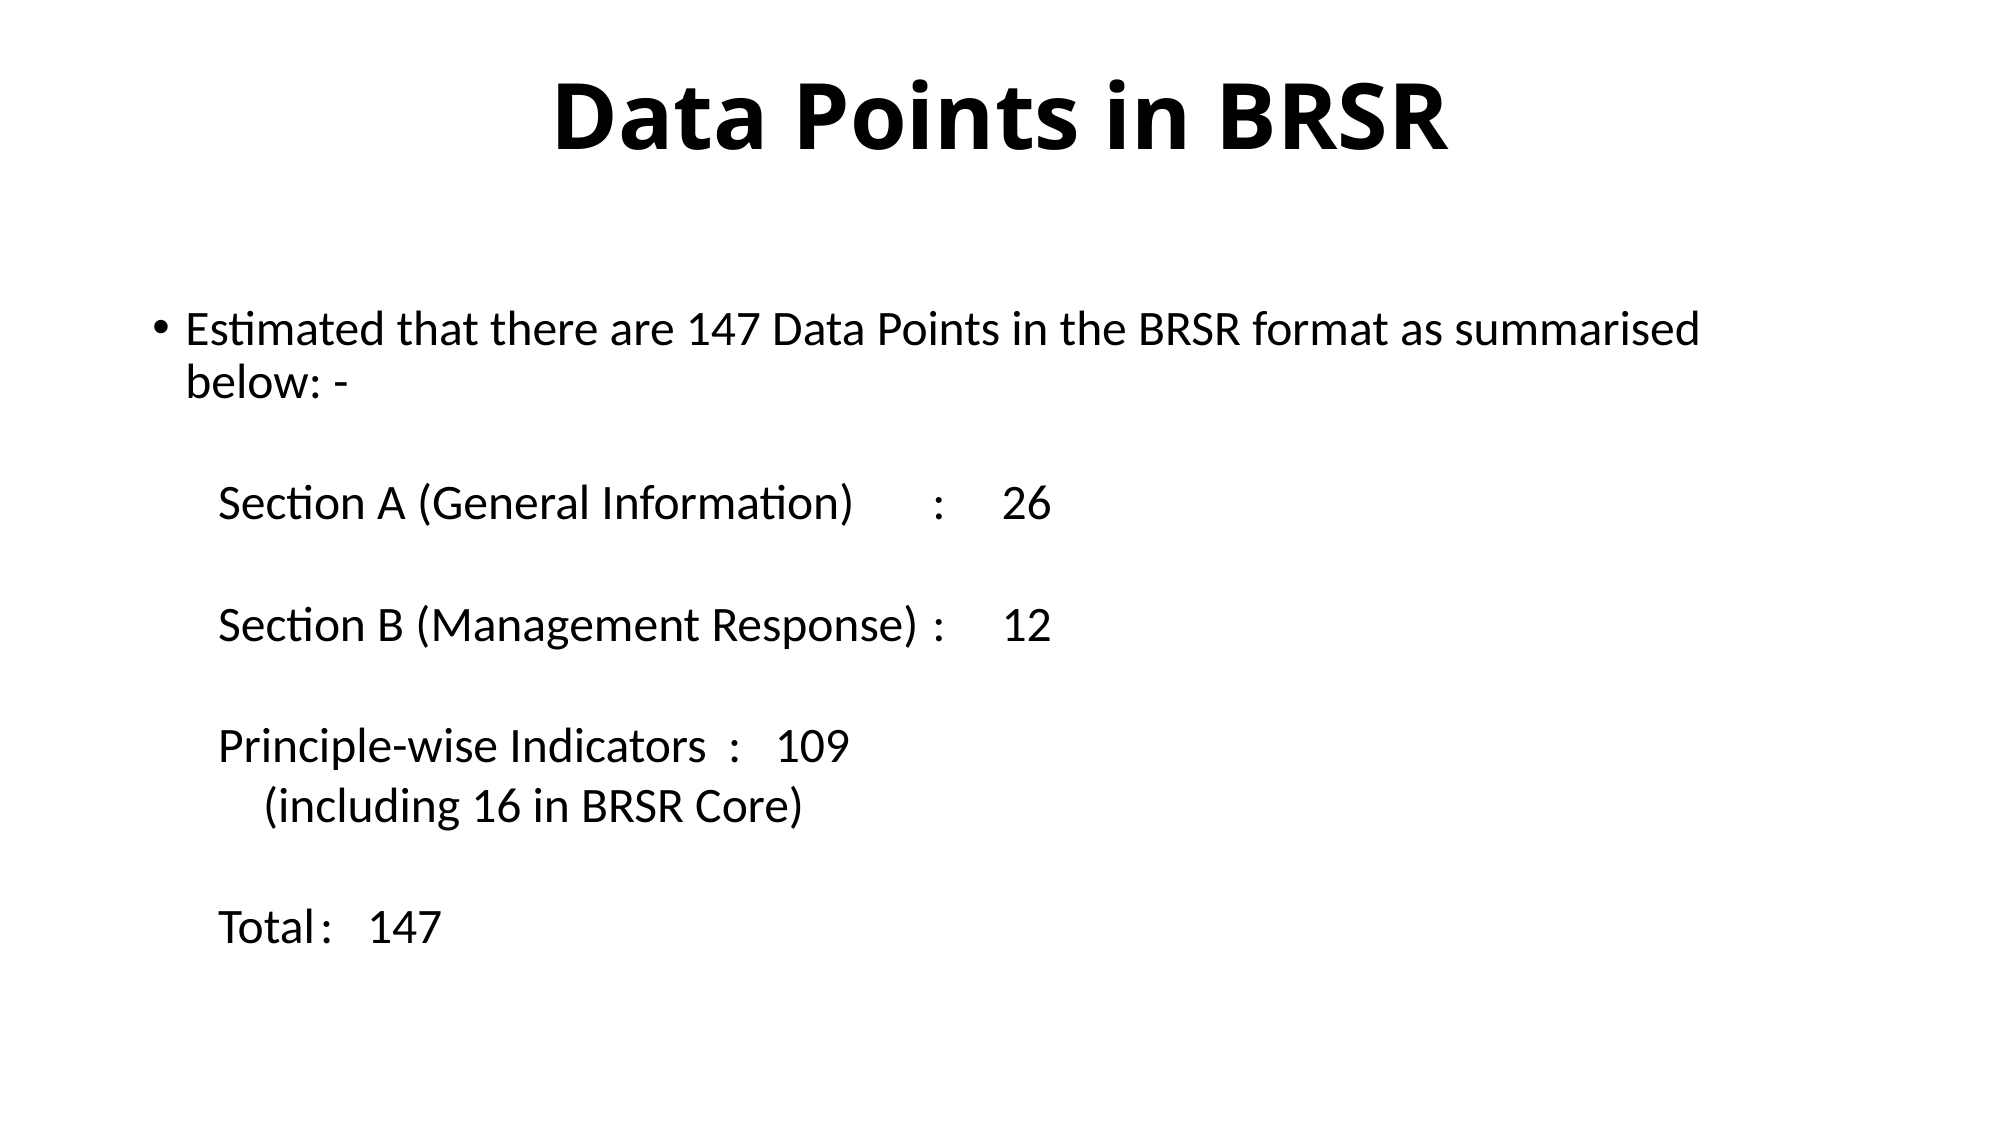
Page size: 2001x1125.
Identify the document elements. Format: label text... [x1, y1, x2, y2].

title Data Points in BRSR [137, 59, 1863, 181]
list Estimated that there are 147 Data Points in the BRSR format as summarised below: - Section A (General Information) : 26 Section B (Management Response) : 12 Principle-wise Indicators : 109 (including 16 in BRSR Core) Total : 147 [137, 221, 1863, 1014]
